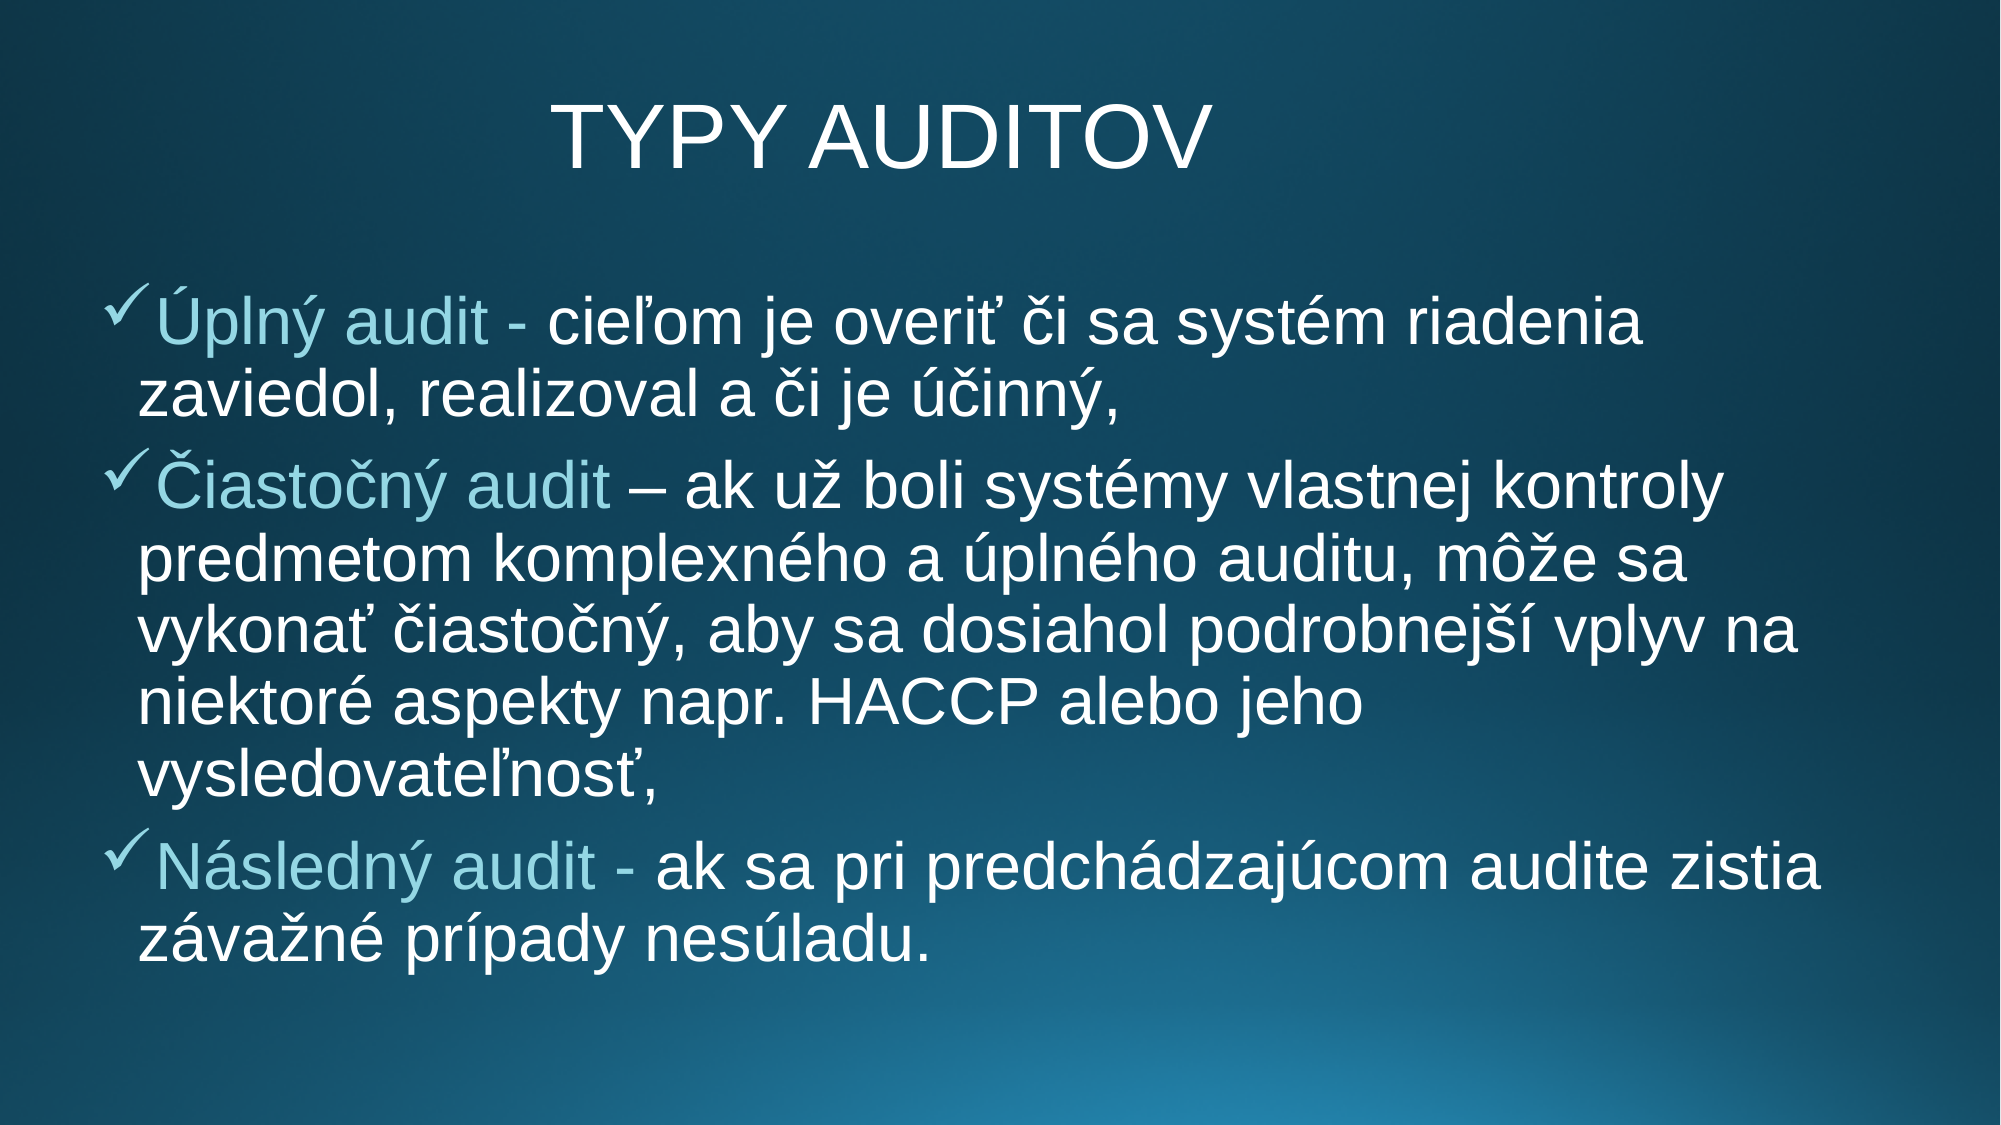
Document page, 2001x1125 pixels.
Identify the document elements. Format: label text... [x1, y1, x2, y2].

text_box Úplný audit - cieľom je overiť či sa systém riadenia zaviedol, realizoval a či je účinný, Čiastočný audit – ak už boli systémy vlastnej kontroly predmetom komplexného a úplného auditu, môže sa vykonať čiastočný, aby sa dosiahol podrobnejší vplyv na niektoré aspekty napr. HACCP alebo jeho vysledovateľnosť, Následný audit - ak sa pri predchádzajúcom audite zistia závažné prípady nesúladu. [99, 214, 1900, 1049]
picture [0, 0, 2001, 1125]
text_box TYPY AUDITOV [99, 44, 1900, 214]
